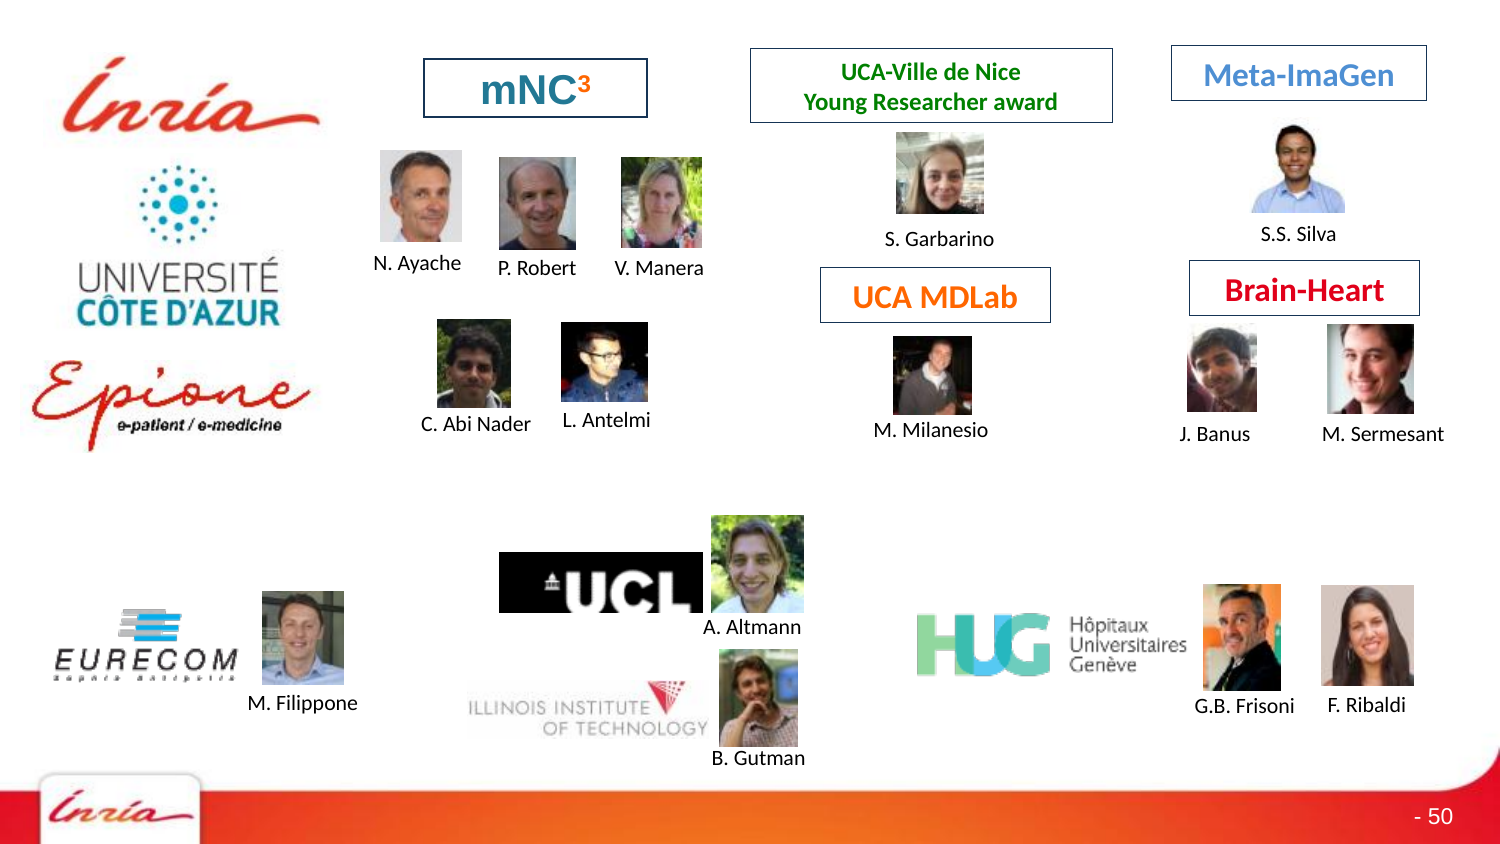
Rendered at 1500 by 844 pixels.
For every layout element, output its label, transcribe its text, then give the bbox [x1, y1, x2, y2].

text_box M. Sermesant [1299, 411, 1468, 453]
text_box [40, 591, 387, 723]
picture [0, 710, 1500, 844]
picture [913, 609, 1191, 682]
picture [19, 52, 333, 453]
picture [1327, 323, 1414, 414]
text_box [328, 58, 730, 444]
text_box Brain-Heart [1189, 260, 1420, 316]
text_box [1240, 117, 1358, 245]
picture [1187, 322, 1257, 412]
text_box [1178, 584, 1312, 727]
text_box UCA-Ville de Nice Young Researcher award [750, 48, 1113, 123]
text_box UCA MDLab [820, 267, 1051, 323]
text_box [846, 336, 1016, 441]
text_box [857, 132, 1022, 260]
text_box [1314, 585, 1494, 726]
text_box Meta-ImaGen [1171, 45, 1427, 101]
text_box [466, 648, 1084, 779]
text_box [498, 515, 1076, 647]
slide_number - 50 [1413, 798, 1500, 832]
text_box J. Banus [1131, 411, 1299, 453]
